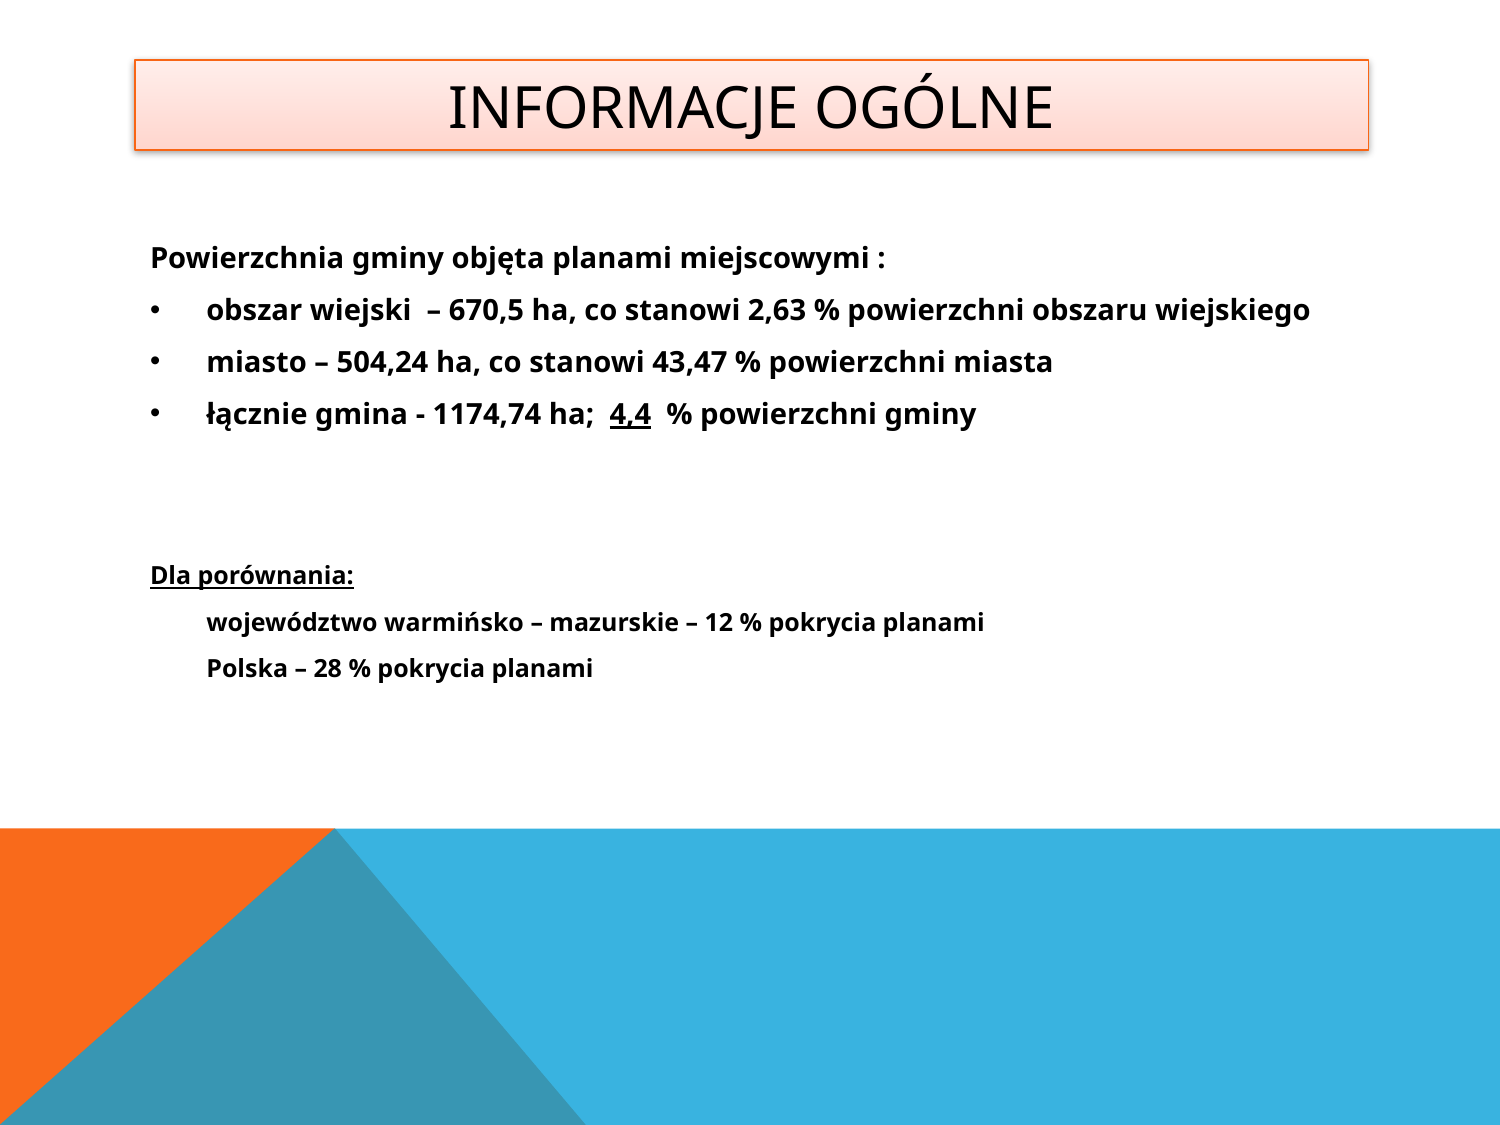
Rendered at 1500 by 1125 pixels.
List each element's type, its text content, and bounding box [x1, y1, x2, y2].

list Powierzchnia gminy objęta planami miejscowymi : obszar wiejski – 670,5 ha, co stanowi 2,63 % powierzchni obszaru wiejskiego miasto – 504,24 ha, co stanowi 43,47 % powierzchni miasta łącznie gmina - 1174,74 ha; 4,4 % powierzchni gminy Dla porównania: województwo warmińsko – mazurskie – 12 % pokrycia planami Polska – 28 % pokrycia planami [135, 180, 1369, 768]
title Informacje ogólne [134, 59, 1369, 151]
